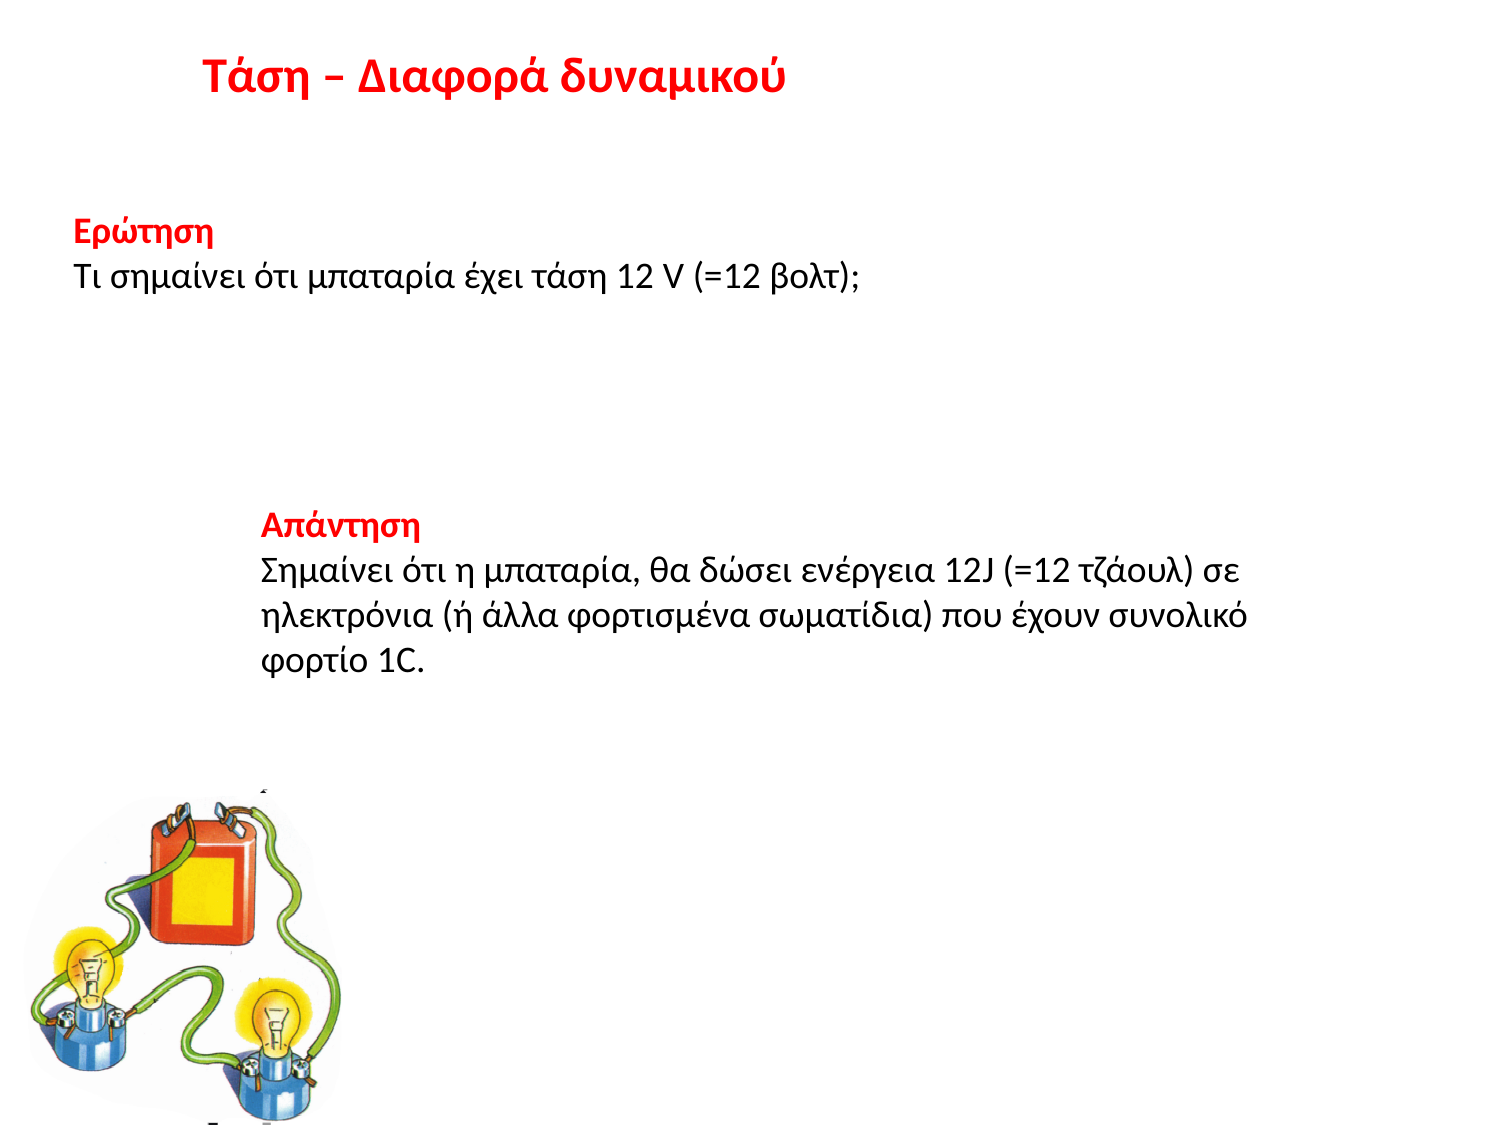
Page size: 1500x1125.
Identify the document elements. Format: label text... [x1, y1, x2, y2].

text_box Απάντηση Σημαίνει ότι η μπαταρία, θα δώσει ενέργεια 12J (=12 τζάουλ) σε ηλεκτρόνια (ή άλλα φορτισμένα σωματίδια) που έχουν συνολικό φορτίο 1C. [246, 492, 1266, 687]
text_box Ερώτηση Τι σημαίνει ότι μπαταρία έχει τάση 12 V (=12 βολτ); [58, 199, 1395, 304]
picture [23, 789, 342, 1125]
text_box Τάση – Διαφορά δυναμικού [187, 35, 1067, 110]
text_box [93, 58, 493, 124]
